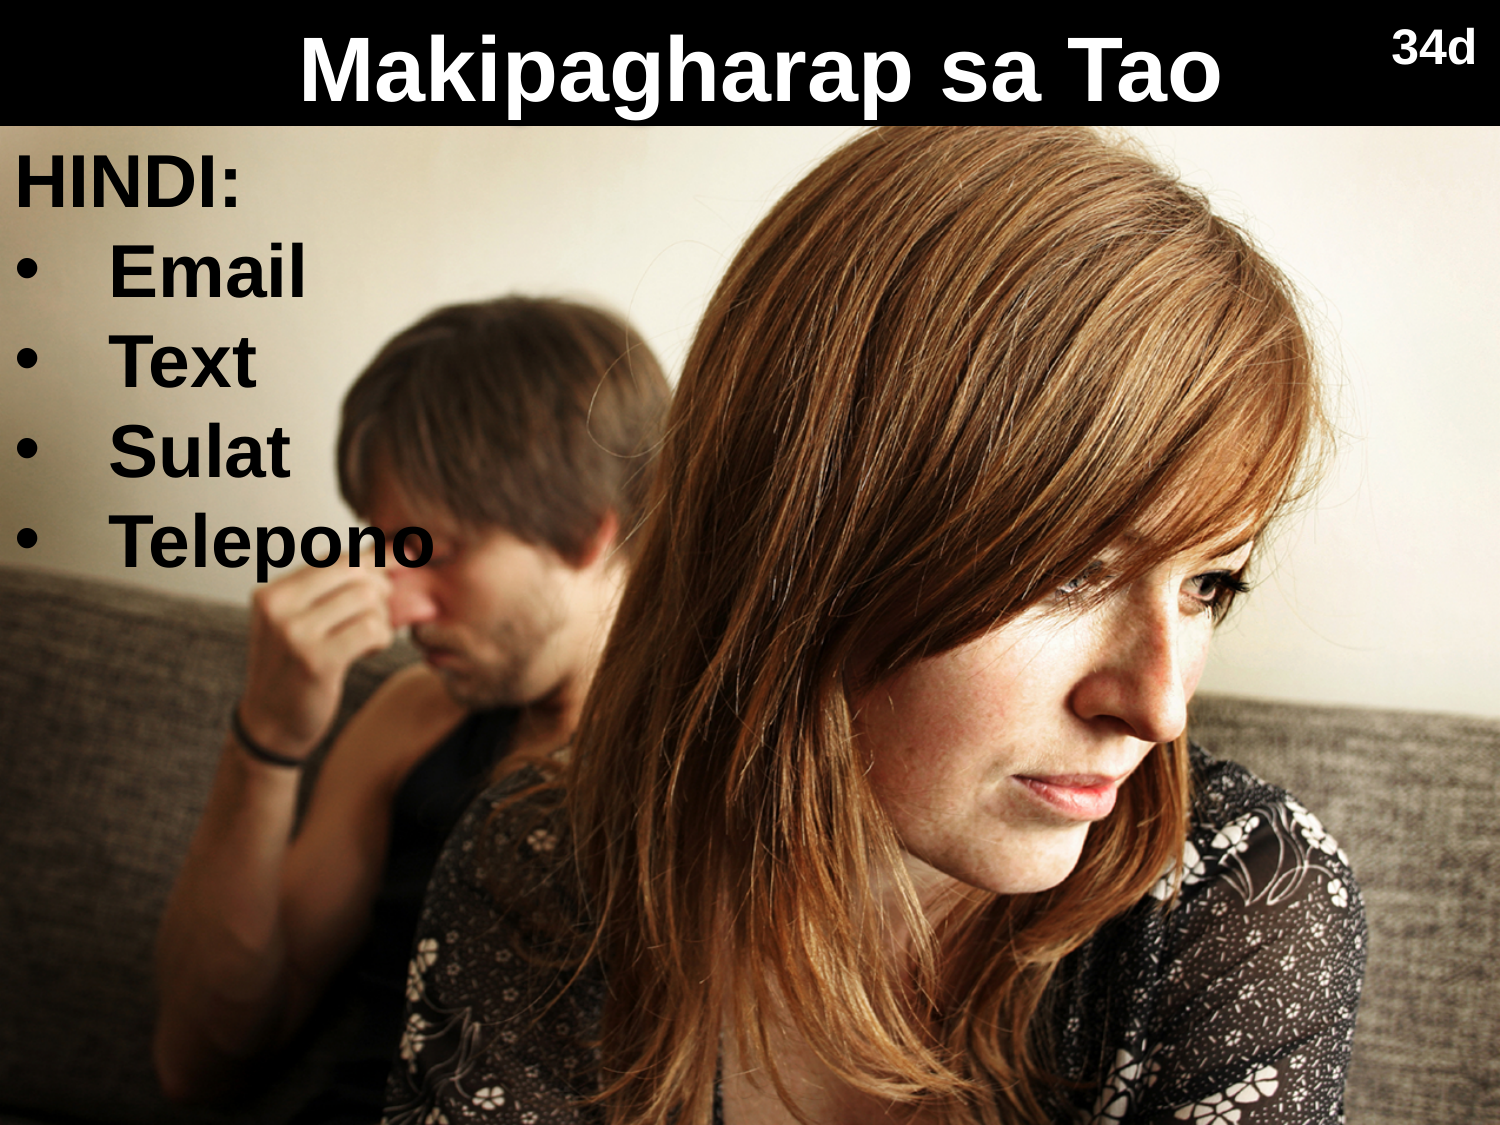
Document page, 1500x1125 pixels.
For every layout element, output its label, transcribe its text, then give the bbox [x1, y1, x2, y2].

picture [0, 126, 1500, 1125]
title Makipagharap sa Tao [123, 4, 1399, 124]
text_box 34d [1376, 7, 1493, 82]
